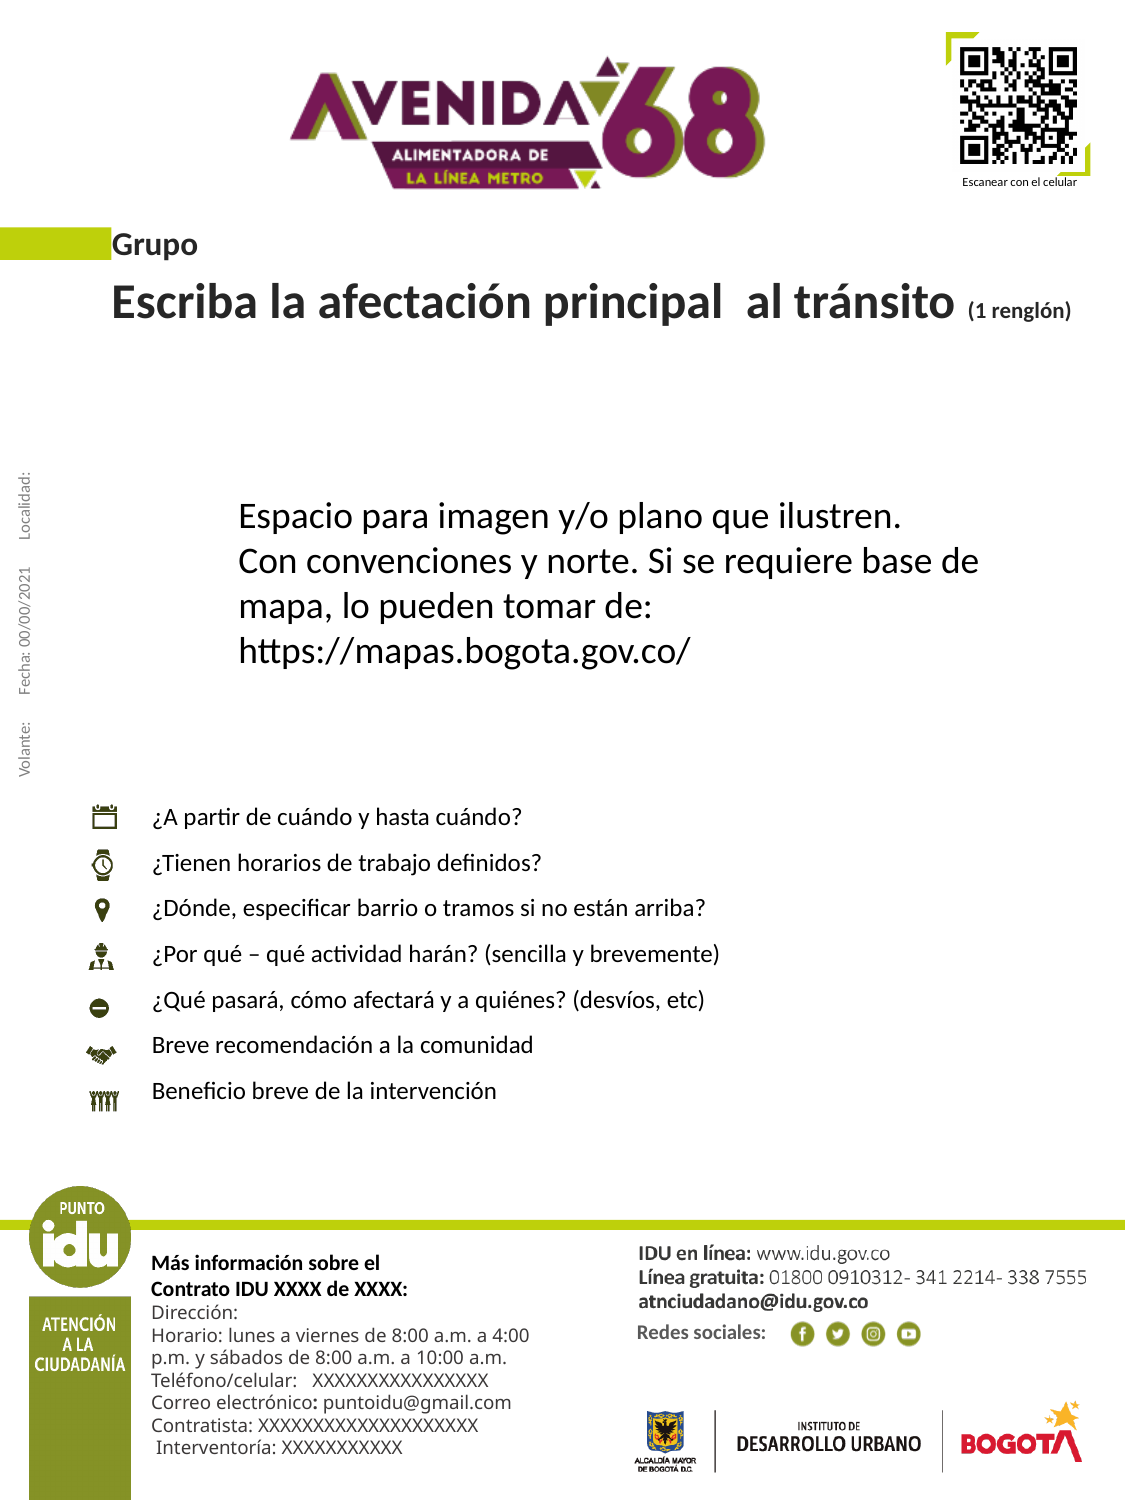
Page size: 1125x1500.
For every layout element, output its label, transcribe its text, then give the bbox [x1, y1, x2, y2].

picture [84, 941, 118, 975]
picture [85, 848, 119, 883]
picture [87, 1084, 121, 1118]
text_box Volante: Fecha: 00/00/2021 Localidad: [5, 36, 71, 793]
picture [29, 1186, 131, 1500]
text_box ¿A partir de cuándo y hasta cuándo? ¿Tienen horarios de trabajo definidos? ¿Dónde, especificar barrio o tramos si no están arriba? ¿Por qué – qué actividad harán? (sencilla y brevemente) ¿Qué pasará, cómo afectará y a quiénes? (desvíos, etc) Breve recomendación a la comunidad Beneficio breve de la intervención [136, 793, 1071, 1198]
text_box Escriba la afectación principal al tránsito (1 renglón) [96, 260, 1125, 336]
picture [87, 996, 111, 1020]
picture [613, 1220, 1125, 1371]
text_box Más información sobre el Contrato IDU XXXX de XXXX: Dirección: Horario: lunes a viernes de 8:00 a.m. a 4:00 p.m. y sábados de 8:00 a.m. a 10:00 a.m. Teléfono/celular: XXXXXXXXXXXXXXXX Correo electrónico: puntoidu@gmail.com Contratista: XXXXXXXXXXXXXXXXXXXX Interventoría: XXXXXXXXXXX [136, 1241, 579, 1488]
text_box Grupo [97, 214, 1074, 270]
picture [268, 29, 792, 214]
picture [87, 799, 122, 834]
picture [612, 1378, 1125, 1500]
picture [84, 1038, 118, 1073]
picture [85, 893, 119, 927]
picture [952, 39, 1085, 172]
text_box Espacio para imagen y/o plano que ilustren. Con convenciones y norte. Si se requiere base de mapa, lo pueden tomar de: https://mapas.bogota.gov.co/ [223, 484, 1030, 679]
